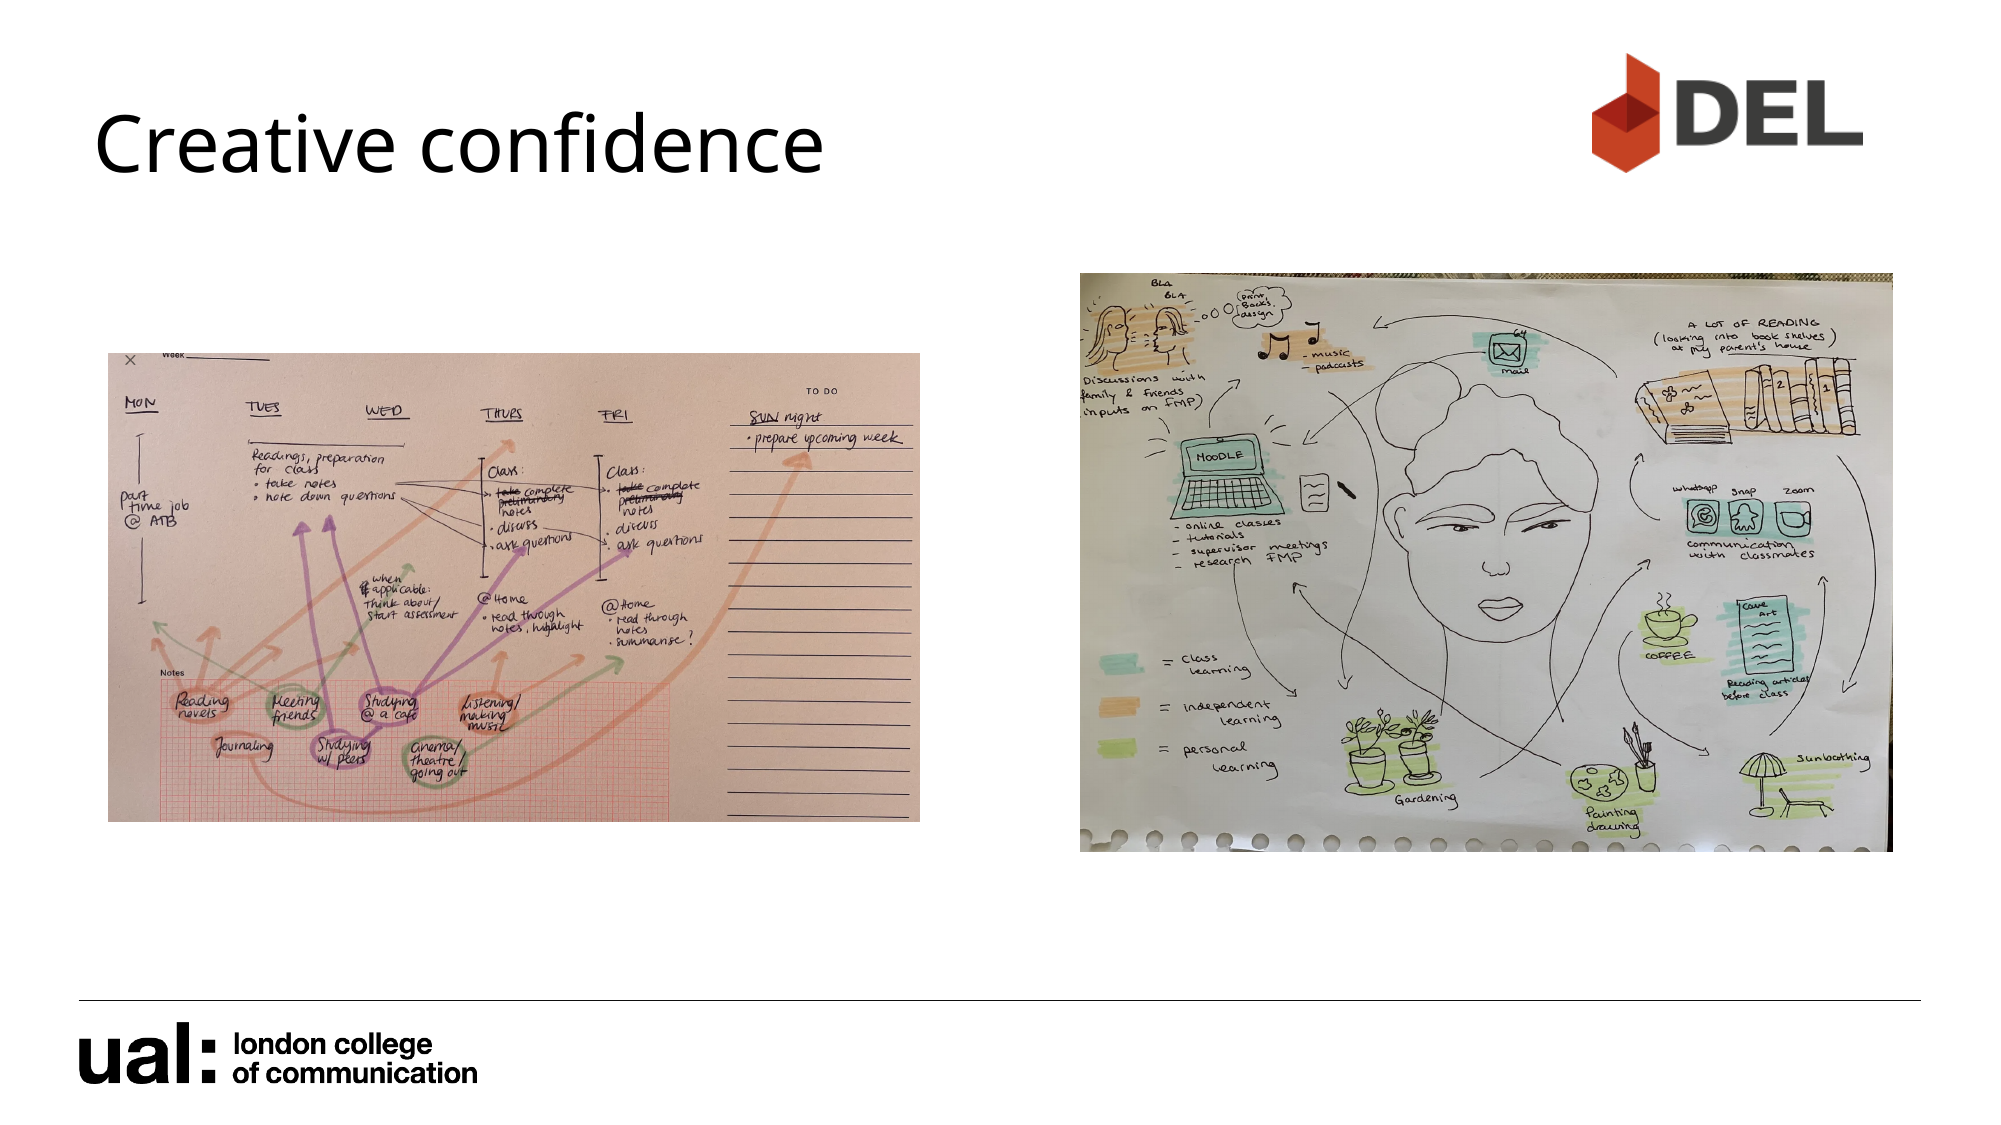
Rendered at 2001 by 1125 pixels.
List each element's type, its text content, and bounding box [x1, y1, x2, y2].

title Creative confidence [78, 78, 1922, 197]
picture [107, 353, 920, 823]
picture [1080, 272, 1893, 852]
picture [65, 1008, 490, 1096]
picture [1592, 53, 1863, 78]
